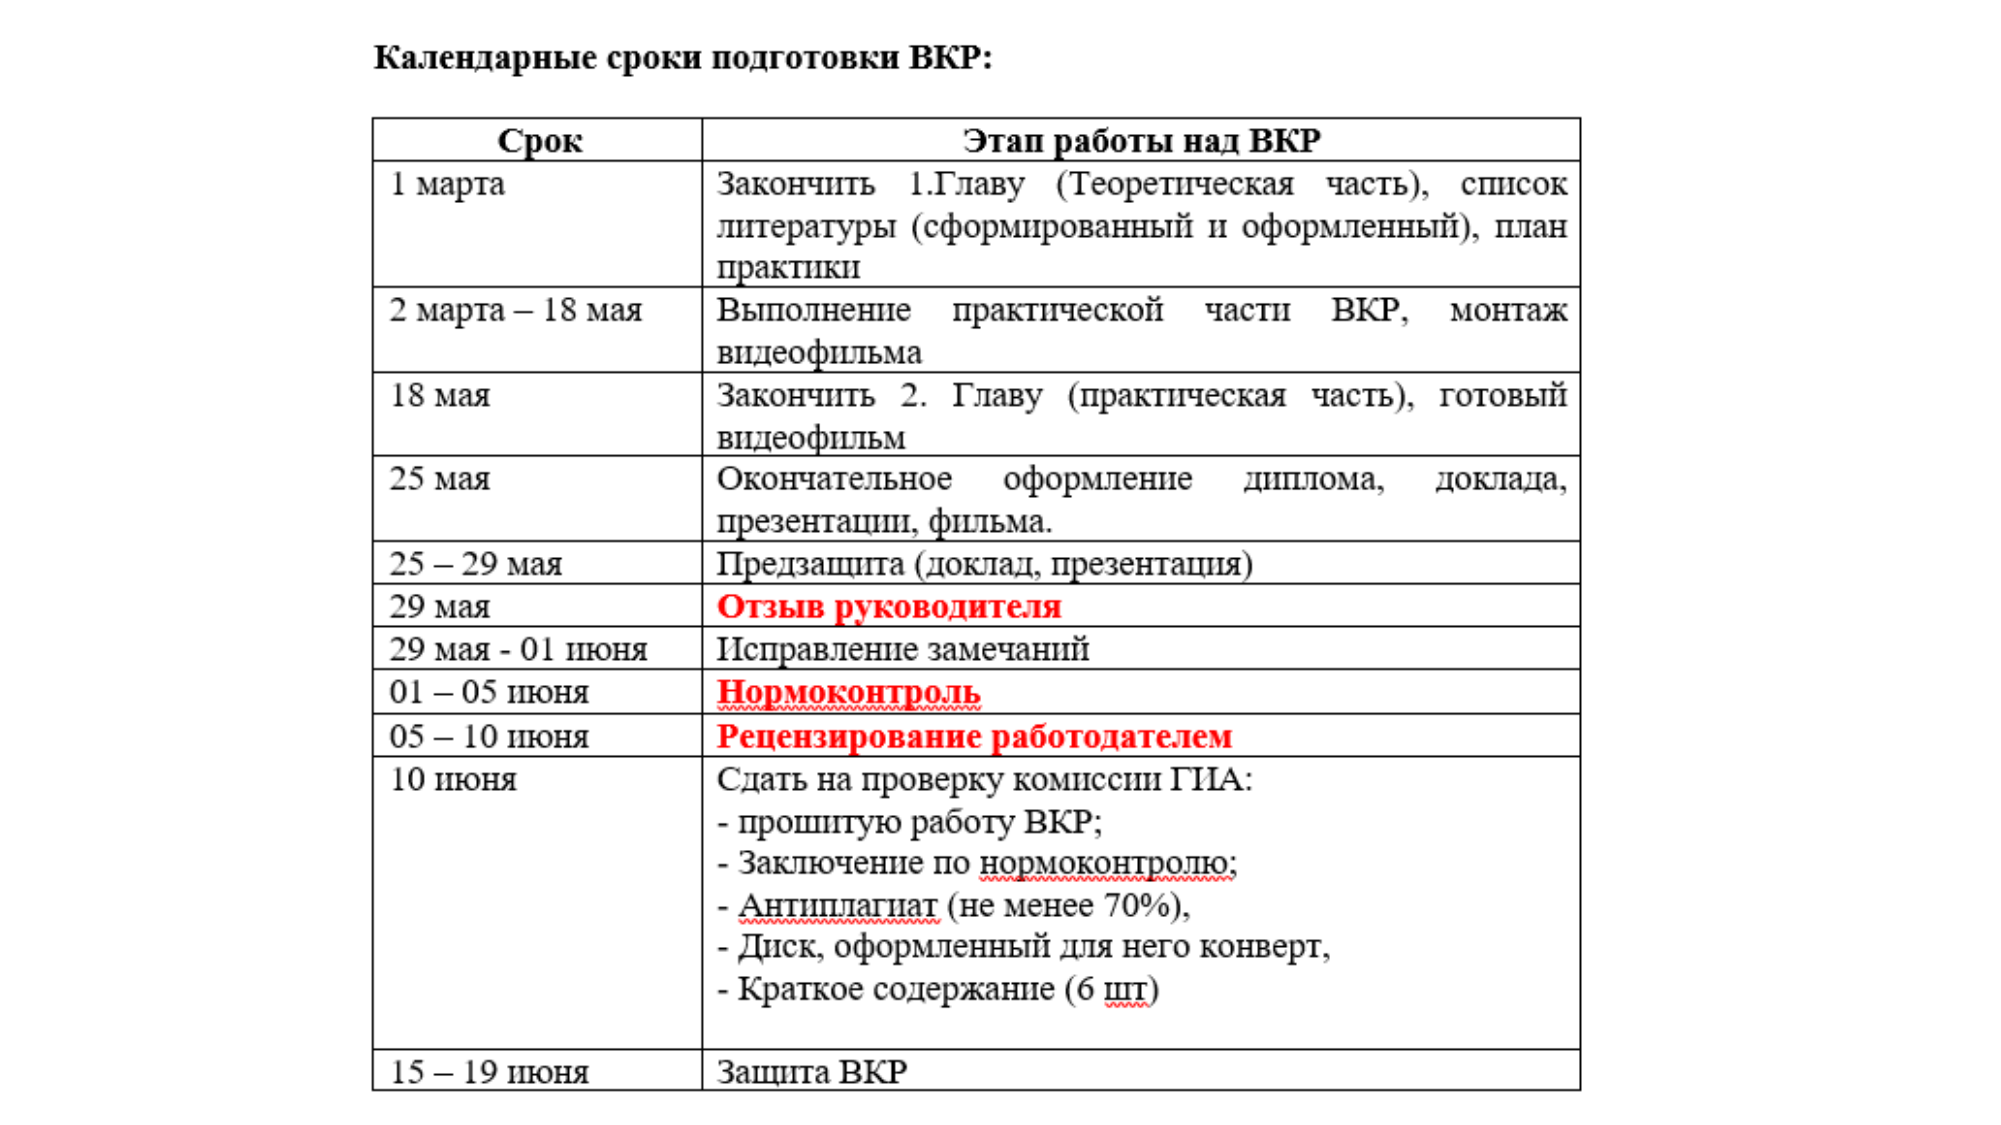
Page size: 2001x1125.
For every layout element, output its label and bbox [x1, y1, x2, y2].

picture [329, 29, 1599, 1093]
